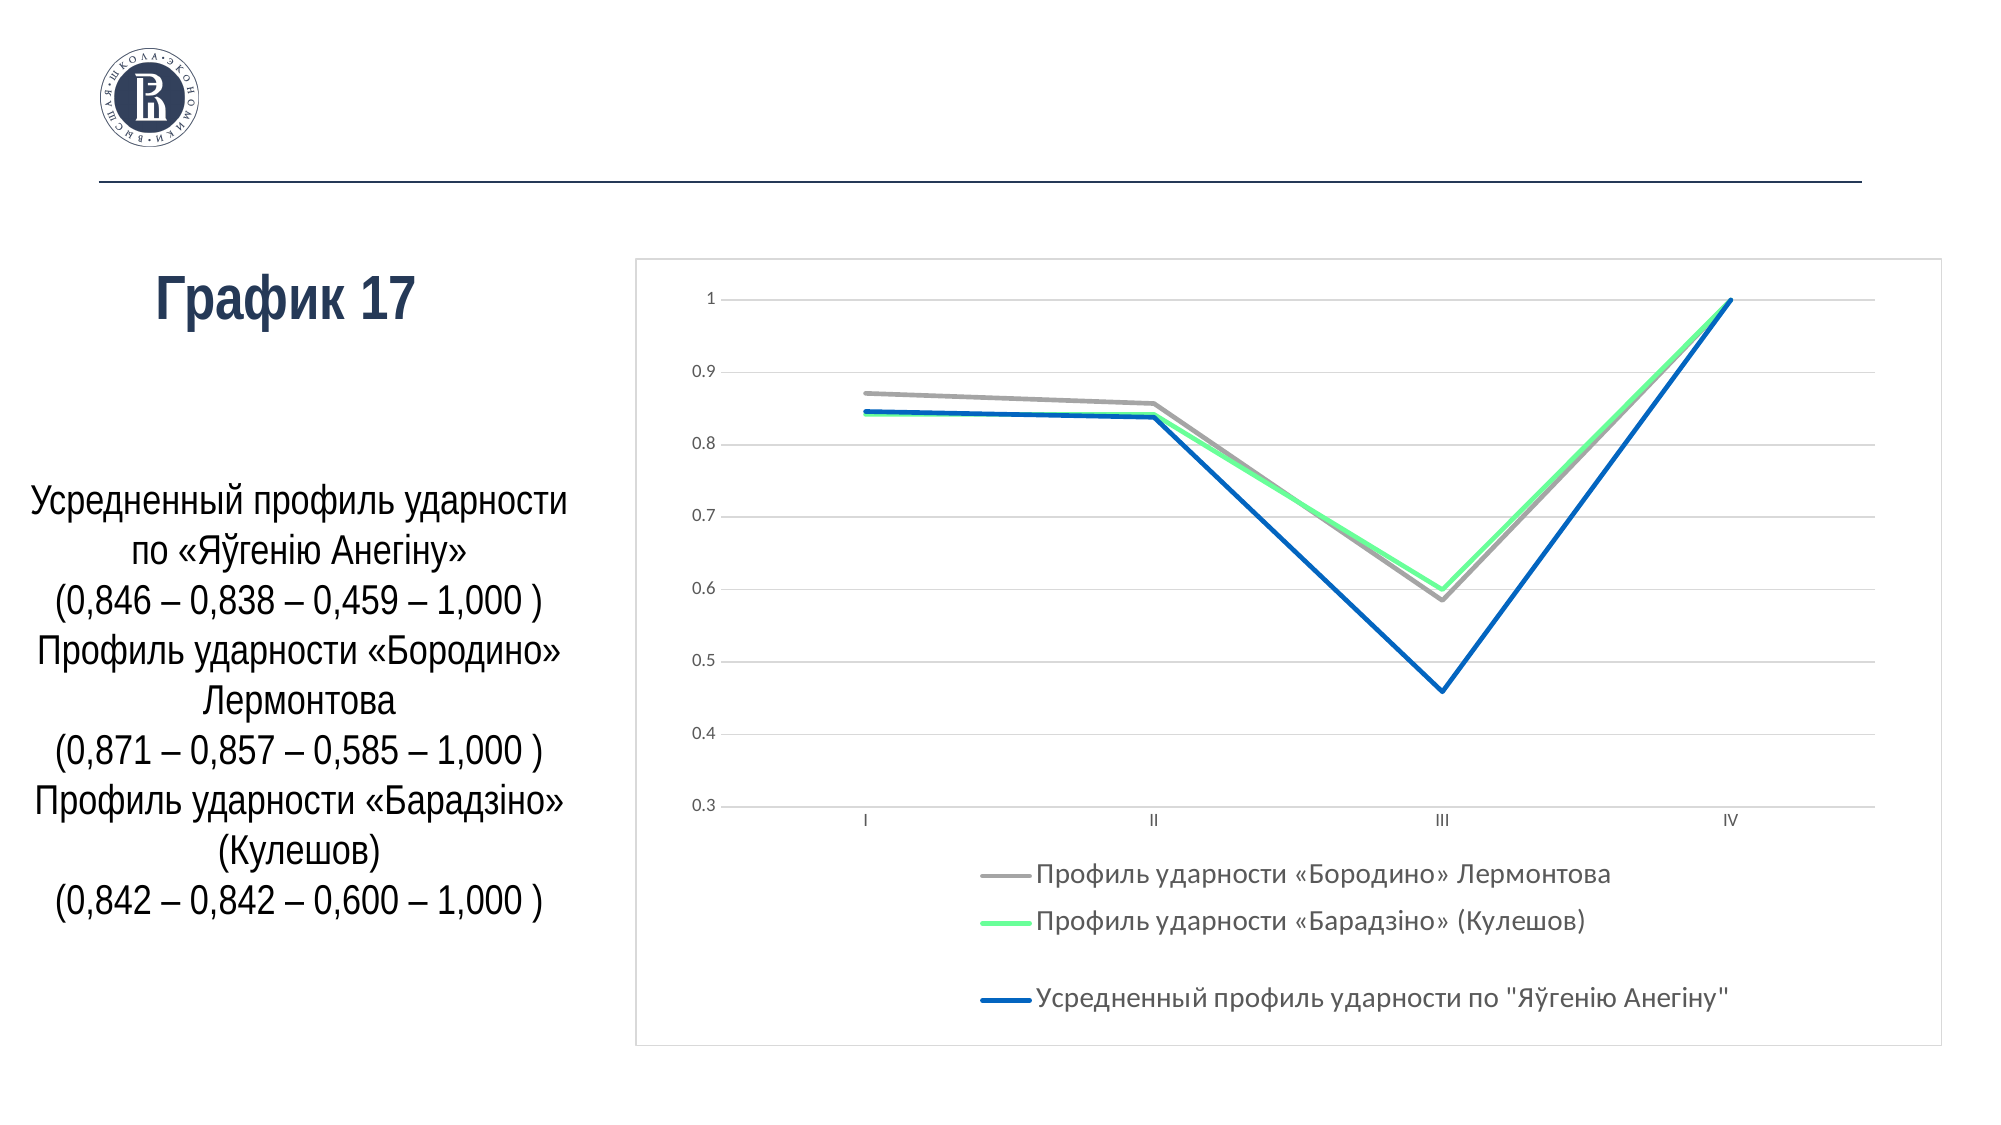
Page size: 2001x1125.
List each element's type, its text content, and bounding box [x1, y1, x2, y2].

chart [635, 258, 1943, 1047]
picture [100, 48, 199, 147]
text_box График 17 [149, 251, 635, 360]
text_box Усредненный профиль ударности по «Яўгенію Анегіну» (0,846 – 0,838 – 0,459 – 1,000 ) Профиль ударности «Бородино» Лермонтова (0,871 – 0,857 – 0,585 – 1,000 ) Профиль ударности «Барадзіно» (Кулешов) (0,842 – 0,842 – 0,600 – 1,000 ) [0, 460, 599, 935]
text_box [91, 385, 630, 1047]
